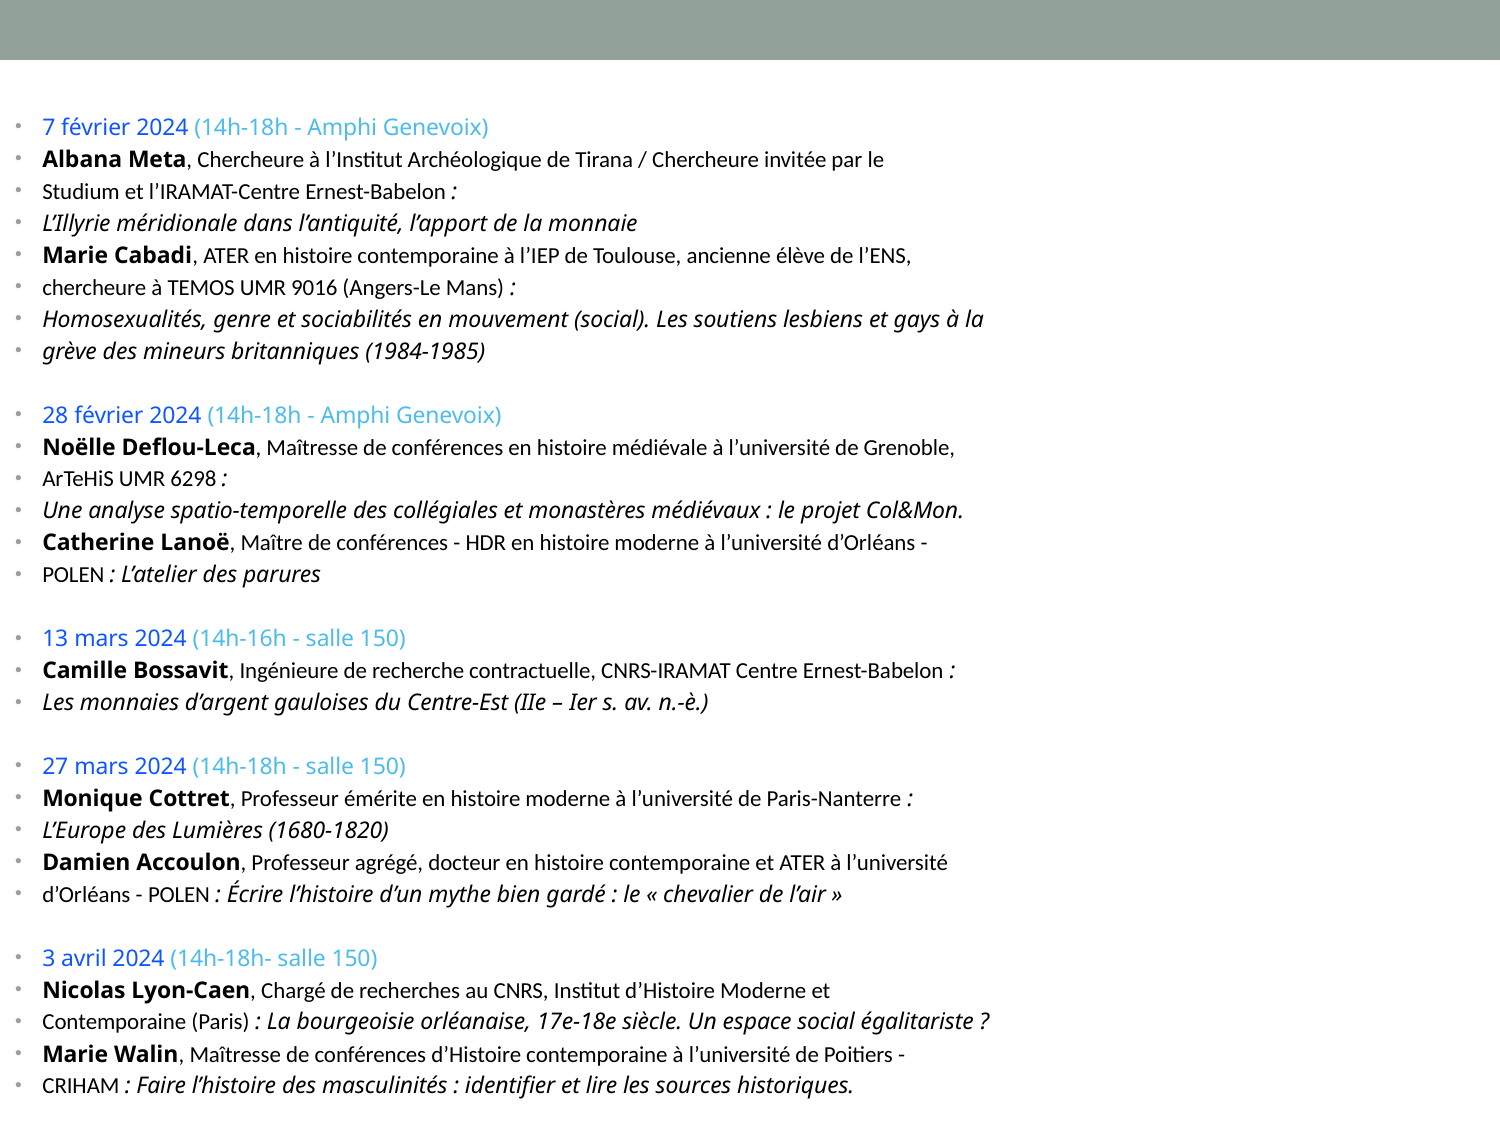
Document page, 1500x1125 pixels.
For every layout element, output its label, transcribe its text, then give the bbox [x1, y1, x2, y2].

list 7 février 2024 (14h-18h - Amphi Genevoix) Albana Meta, Chercheure à l’Institut Archéologique de Tirana / Chercheure invitée par le Studium et l’IRAMAT-Centre Ernest-Babelon : L’Illyrie méridionale dans l’antiquité, l’apport de la monnaie Marie Cabadi, ATER en histoire contemporaine à l’IEP de Toulouse, ancienne élève de l’ENS, chercheure à TEMOS UMR 9016 (Angers-Le Mans) : Homosexualités, genre et sociabilités en mouvement (social). Les soutiens lesbiens et gays à la grève des mineurs britanniques (1984-1985) 28 février 2024 (14h-18h - Amphi Genevoix) Noëlle Deflou-Leca, Maîtresse de conférences en histoire médiévale à l’université de Grenoble, ArTeHiS UMR 6298 : Une analyse spatio-temporelle des collégiales et monastères médiévaux : le projet Col&Mon. Catherine Lanoë, Maître de conférences - HDR en histoire moderne à l’université d’Orléans - POLEN : L’atelier des parures 13 mars 2024 (14h-16h - salle 150) Camille Bossavit, Ingénieure de recherche contractuelle, CNRS-IRAMAT Centre Ernest-Babelon : Les monnaies d’argent gauloises du Centre-Est (IIe – Ier s. av. n.-è.) 27 mars 2024 (14h-18h - salle 150) Monique Cottret, Professeur émérite en histoire moderne à l’université de Paris-Nanterre : L’Europe des Lumières (1680-1820) Damien Accoulon, Professeur agrégé, docteur en histoire contemporaine et ATER à l’université d’Orléans - POLEN : Écrire l’histoire d’un mythe bien gardé : le « chevalier de l’air » 3 avril 2024 (14h-18h- salle 150) Nicolas Lyon-Caen, Chargé de recherches au CNRS, Institut d’Histoire Moderne et Contemporaine (Paris) : La bourgeoisie orléanaise, 17e-18e siècle. Un espace social égalitariste ? Marie Walin, Maîtresse de conférences d’Histoire contemporaine à l’université de Poitiers - CRIHAM : Faire l’histoire des masculinités : identifier et lire les sources historiques. [0, 78, 1500, 1125]
